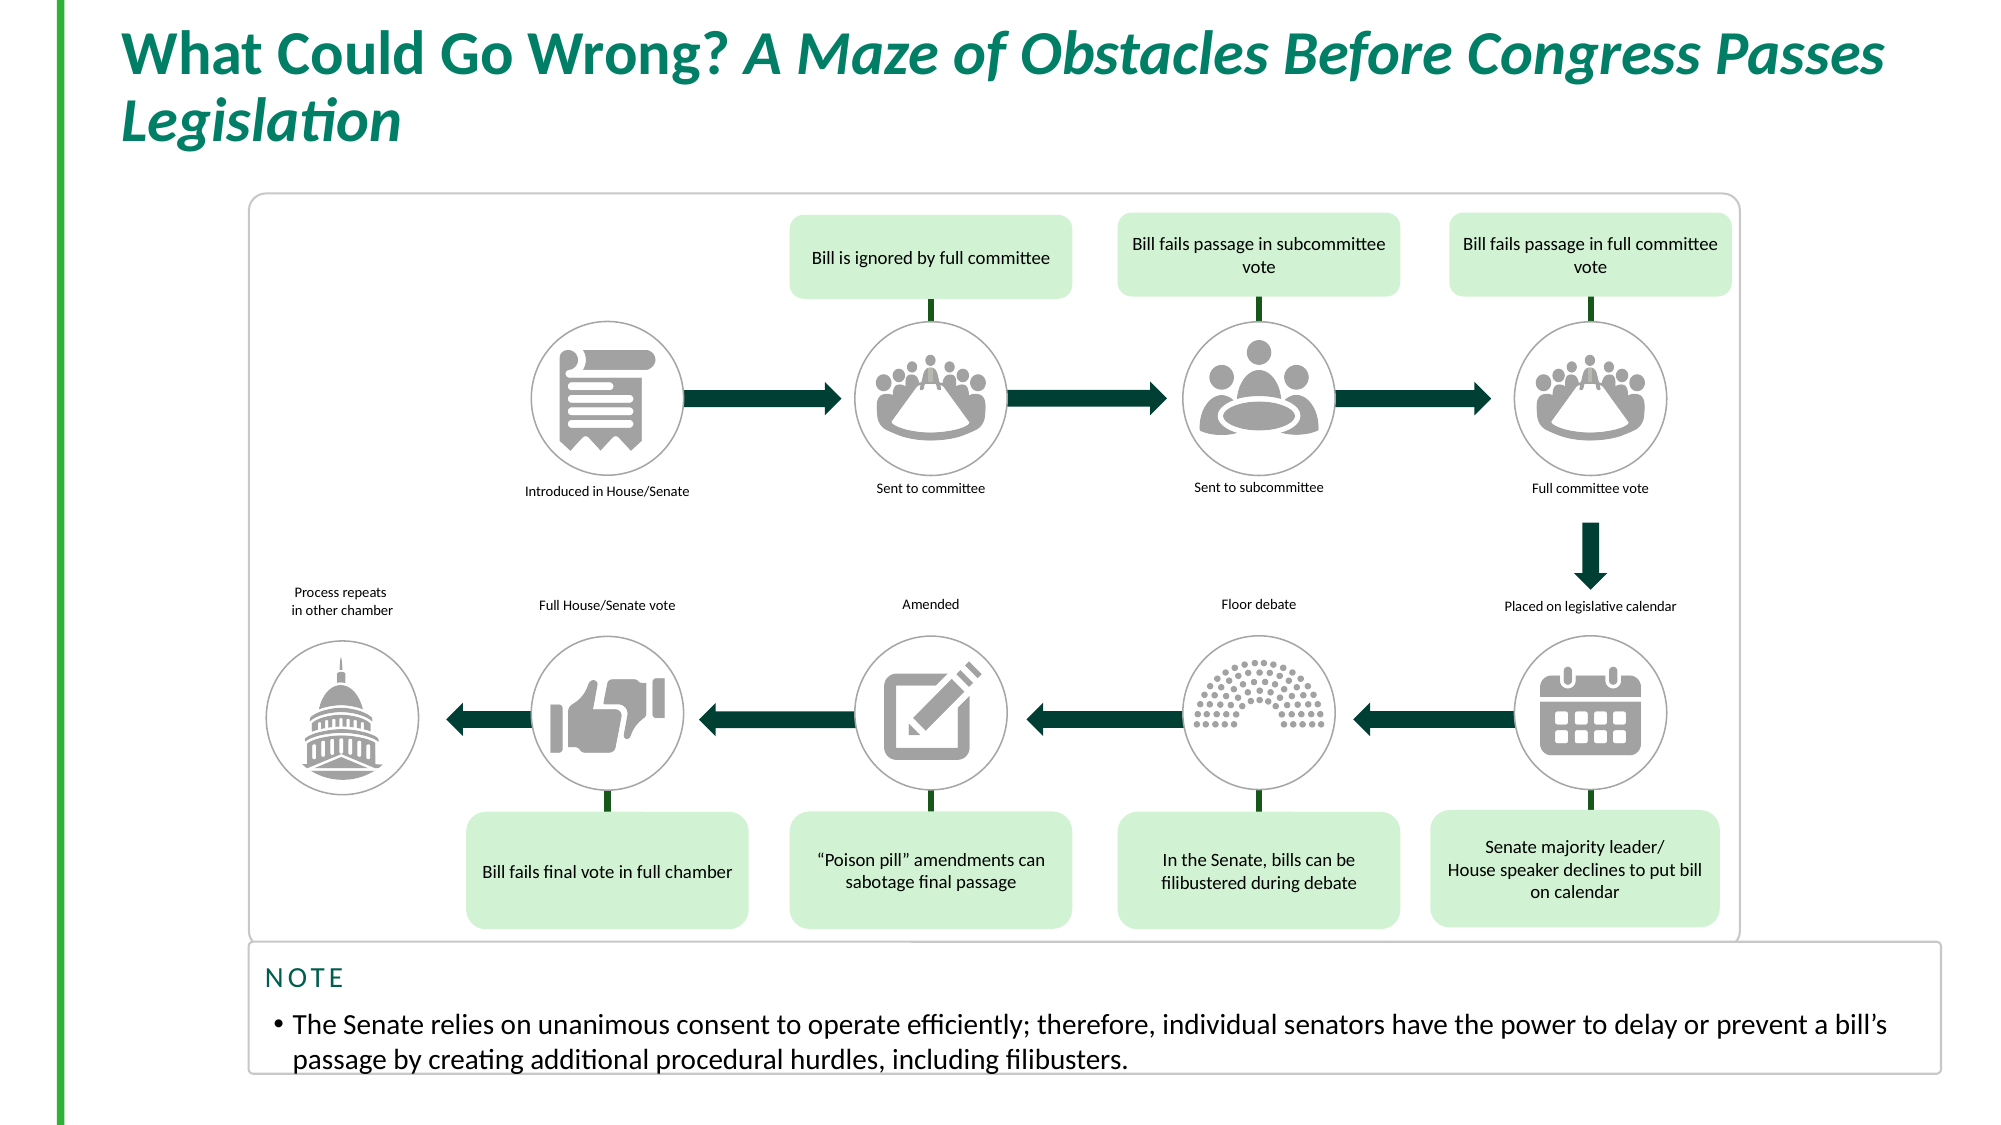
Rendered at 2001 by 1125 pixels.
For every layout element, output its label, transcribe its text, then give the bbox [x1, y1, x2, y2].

text_box Note The Senate relies on unanimous consent to operate efficiently; therefore, individual senators have the power to delay or prevent a bill’s passage by creating additional procedural hurdles, including filibusters. [247, 940, 1943, 1075]
title What Could Go Wrong? A Maze of Obstacles Before Congress Passes Legislation [106, 32, 1947, 194]
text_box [254, 212, 1732, 930]
text_box [247, 194, 1741, 941]
